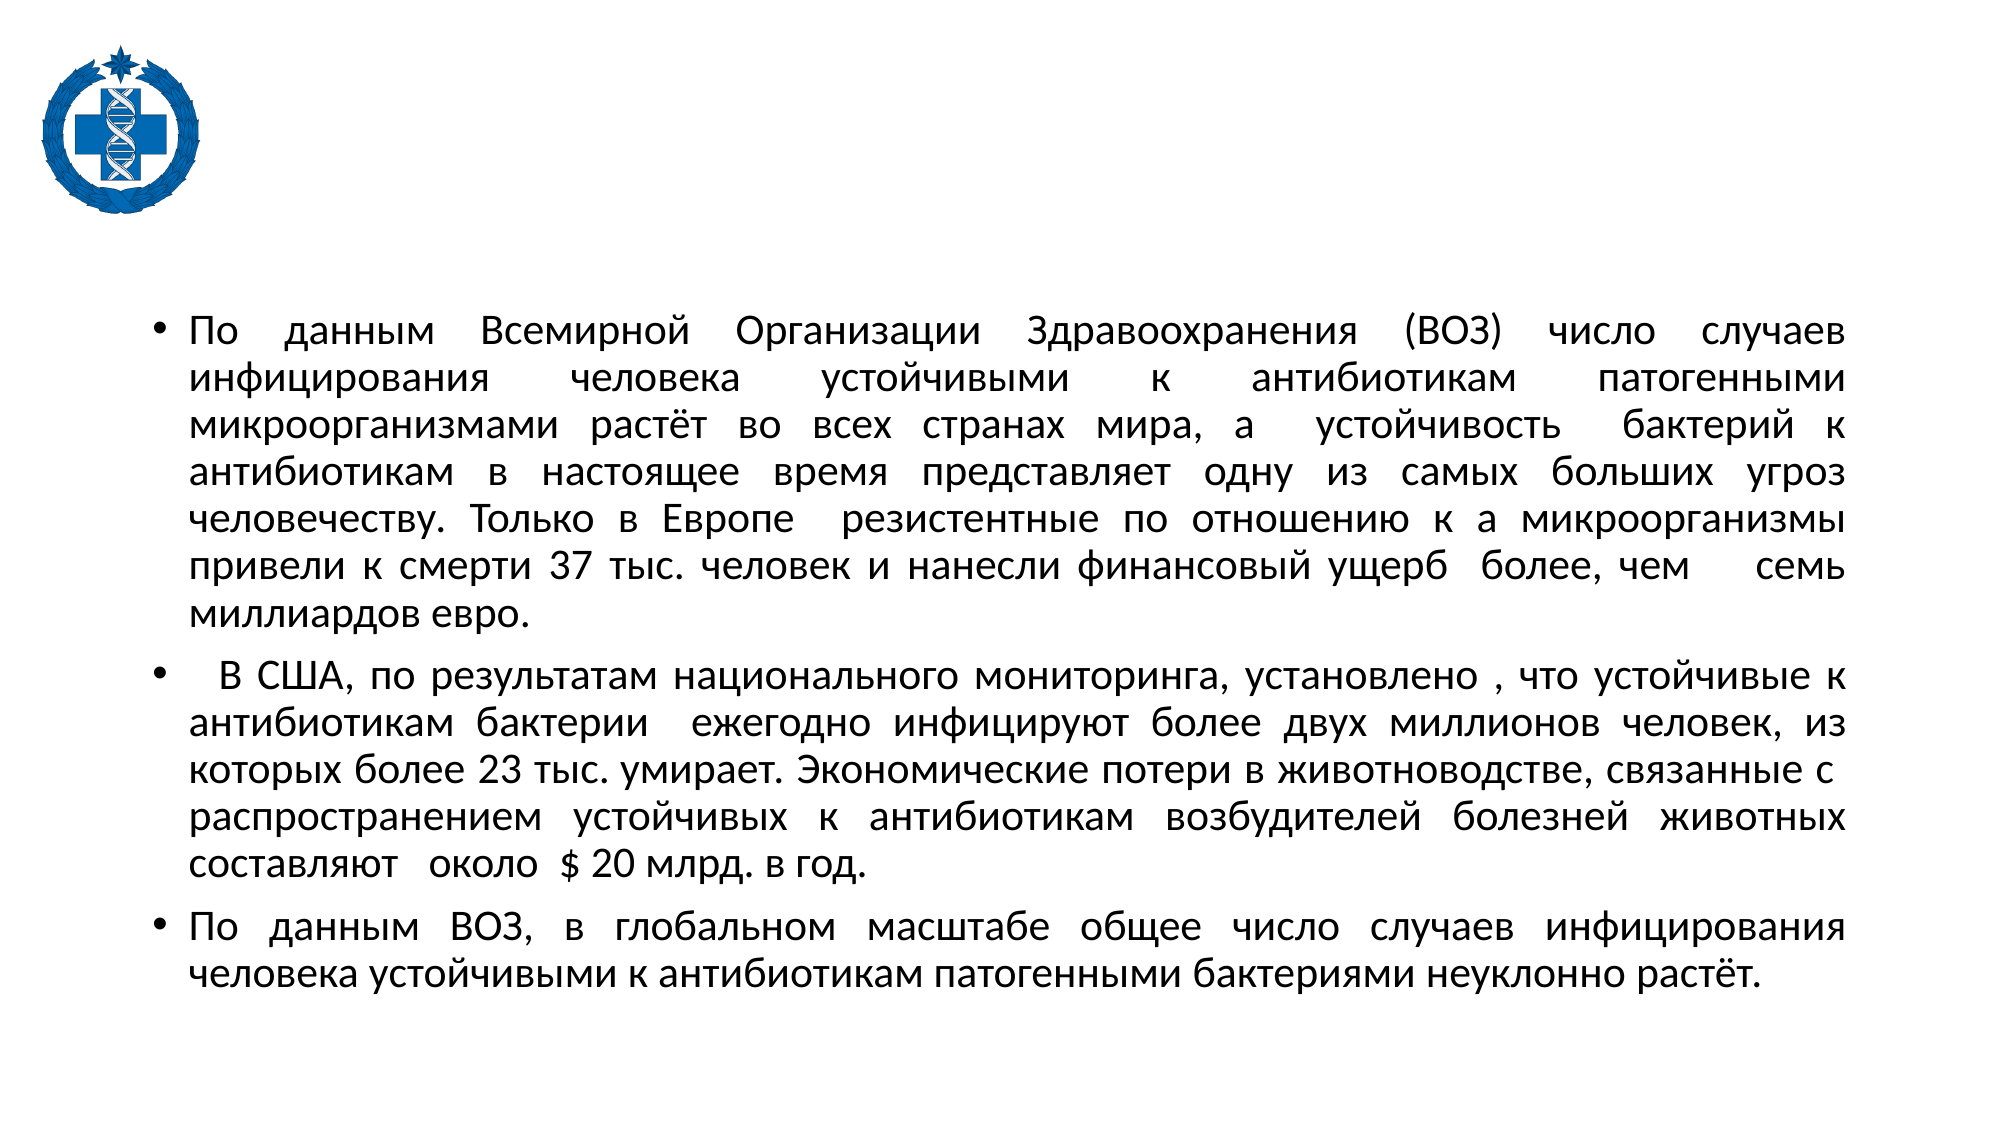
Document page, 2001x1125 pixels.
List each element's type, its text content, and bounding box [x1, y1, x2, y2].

picture [33, 37, 208, 221]
list По данным Всемирной Организации Здравоохранения (ВОЗ) число случаев инфицирования человека устойчивыми к антибиотикам патогенными микроорганизмами растёт во всех странах мира, а устойчивость бактерий к антибиотикам в настоящее время представляет одну из самых больших угроз человечеству. Только в Европе резистентные по отношению к а микроорганизмы привели к смерти 37 тыс. человек и нанесли финансовый ущерб более, чем семь миллиардов евро. В США, по результатам национального мониторинга, установлено , что устойчивые к антибиотикам бактерии ежегодно инфицируют более двух миллионов человек, из которых более 23 тыс. умирает. Экономические потери в животноводстве, связанные с распространением устойчивых к антибиотикам возбудителей болезней животных составляют около $ 20 млрд. в год. По данным ВОЗ, в глобальном масштабе общее число случаев инфицирования человека устойчивыми к антибиотикам патогенными бактериями неуклонно растёт. [137, 299, 1863, 1014]
